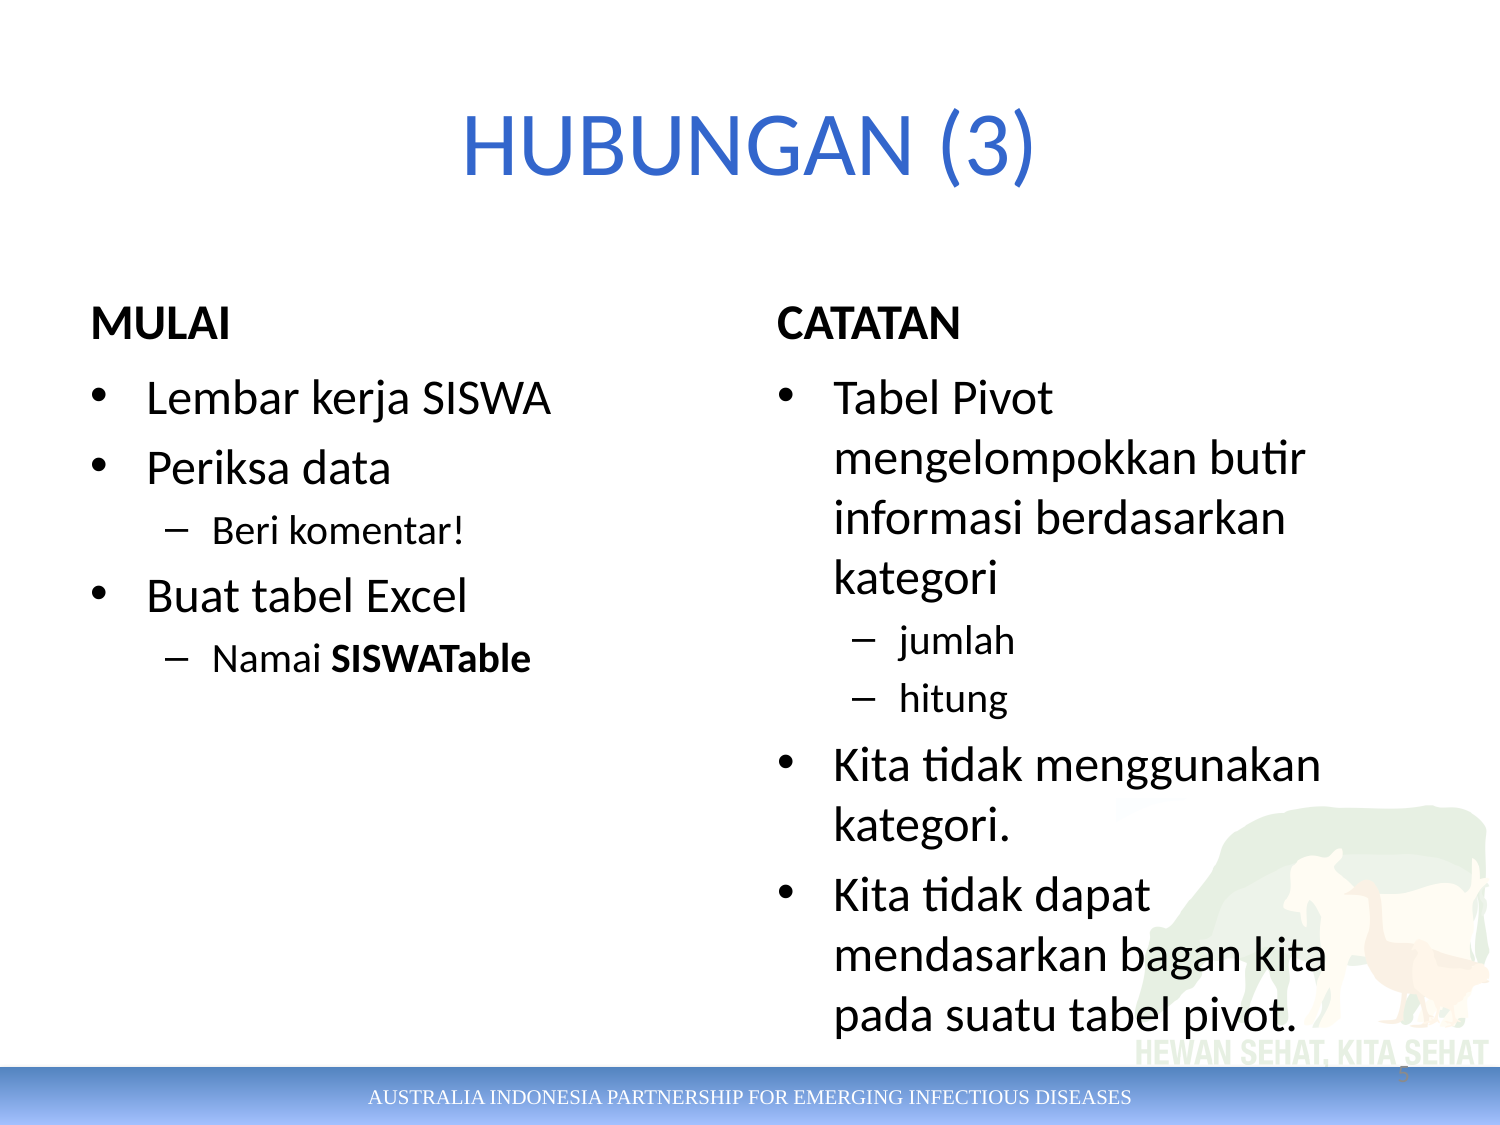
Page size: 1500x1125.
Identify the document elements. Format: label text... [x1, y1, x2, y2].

list Tabel Pivot mengelompokkan butir informasi berdasarkan kategori jumlah hitung Kita tidak menggunakan kategori. Kita tidak dapat mendasarkan bagan kita pada suatu tabel pivot. [761, 356, 1425, 1071]
list CATATAN [761, 251, 1425, 356]
slide_number 5 [1074, 1042, 1425, 1103]
title HUBUNGAN (3) [75, 45, 1425, 233]
list Lembar kerja SISWA Periksa data Beri komentar! Buat tabel Excel Namai SISWATable [75, 356, 738, 1071]
list MULAI [75, 251, 738, 356]
